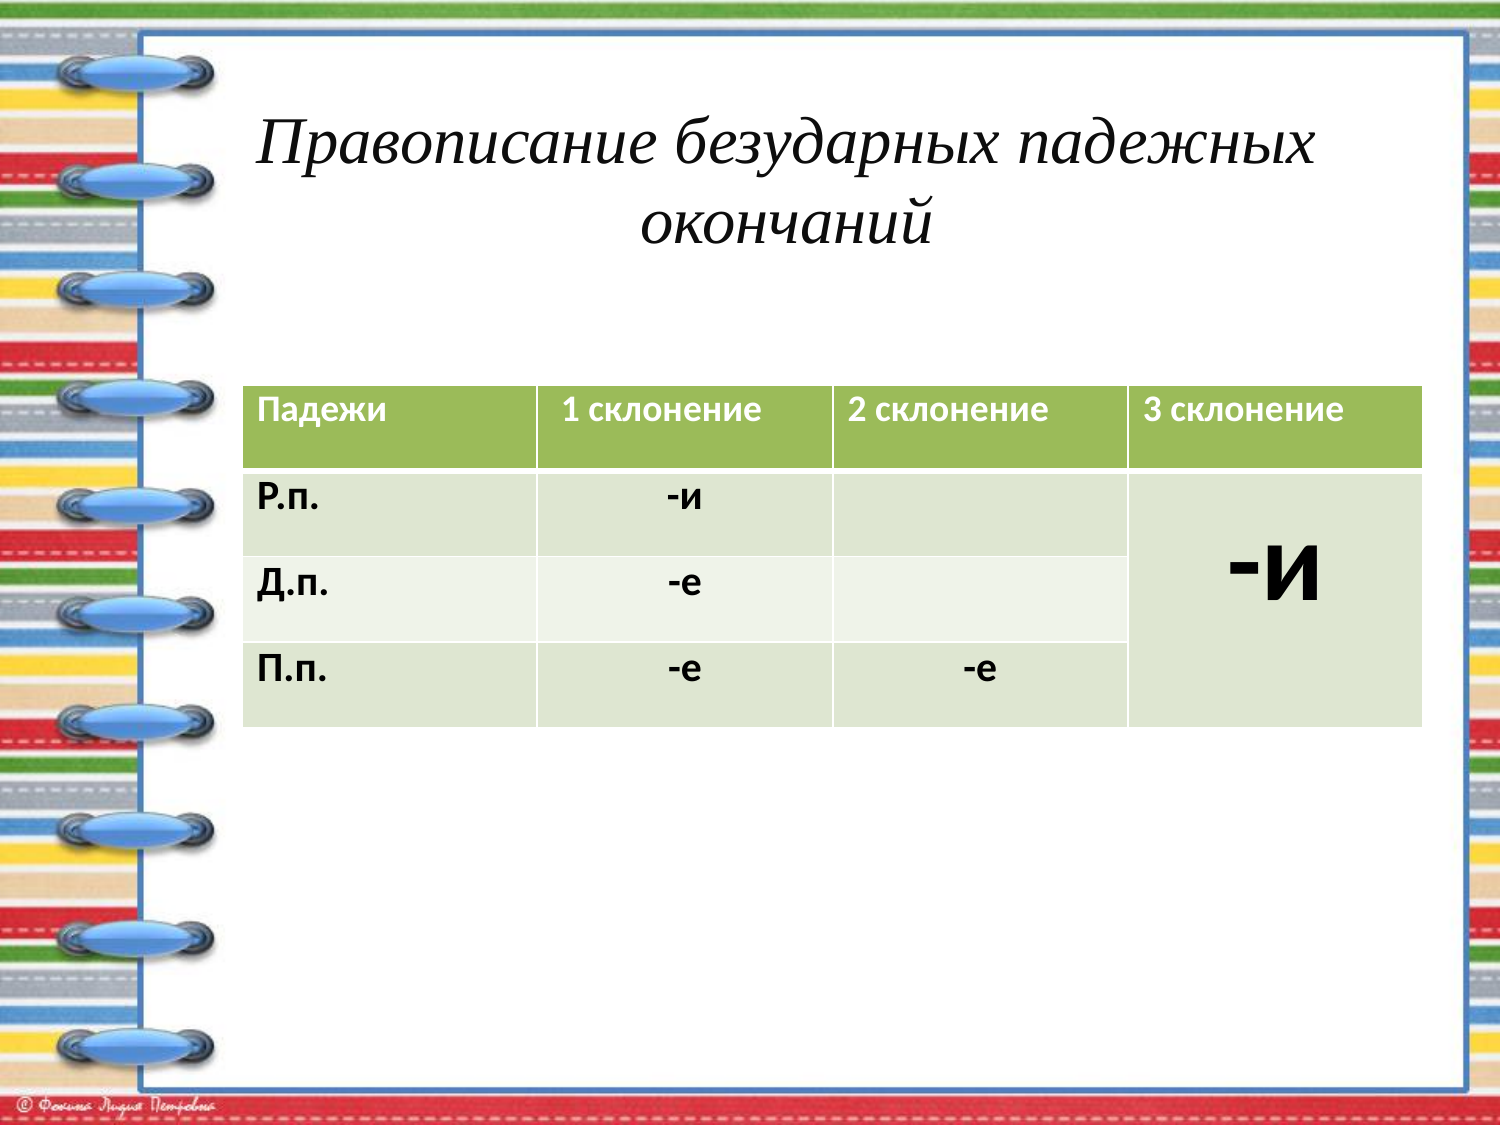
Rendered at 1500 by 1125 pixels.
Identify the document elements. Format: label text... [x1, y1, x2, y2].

title Правописание безударных падежных окончаний [112, 90, 1463, 278]
table_header 1 склонение [538, 386, 832, 468]
table_cell [834, 557, 1127, 641]
table_cell Д.п. [243, 557, 536, 641]
table_cell -и [538, 474, 832, 556]
table_cell [834, 474, 1127, 556]
picture [0, 0, 1500, 1125]
table_cell -е [538, 557, 832, 641]
table_cell -е [834, 643, 1127, 727]
table_cell -е [538, 643, 832, 727]
table_header 3 склонение [1129, 386, 1422, 468]
table_cell Р.п. [243, 474, 536, 556]
table_cell -и [1129, 474, 1422, 727]
table_header 2 склонение [834, 386, 1127, 468]
table_header Падежи [243, 386, 536, 468]
table_cell П.п. [243, 643, 536, 727]
